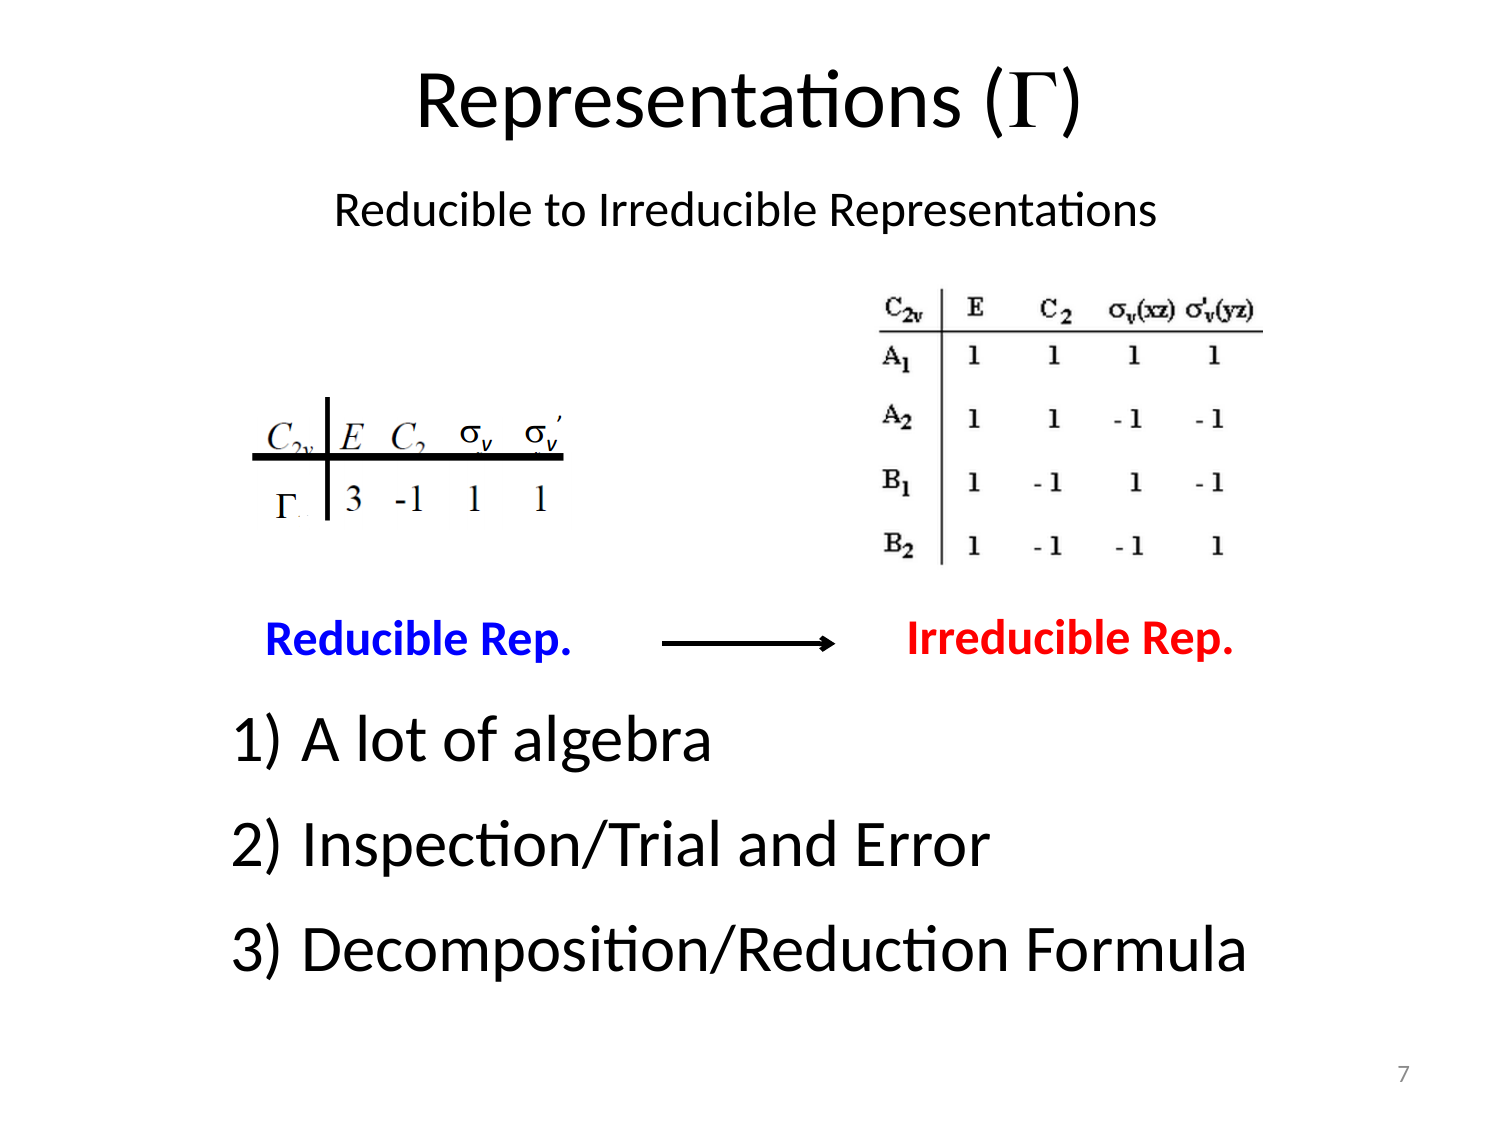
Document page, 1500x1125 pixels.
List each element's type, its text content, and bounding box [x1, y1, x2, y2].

slide_number 7 [1074, 1042, 1425, 1103]
text_box Irreducible Rep. [891, 597, 1257, 672]
text_box Reducible Rep. [250, 598, 603, 674]
picture [866, 279, 1263, 576]
text_box Representations (G) [0, 0, 1500, 188]
text_box Reducible to Irreducible Representations [254, 168, 1238, 244]
picture [238, 379, 582, 537]
text_box A lot of algebra Inspection/Trial and Error Decomposition/Reduction Formula [215, 687, 1281, 992]
